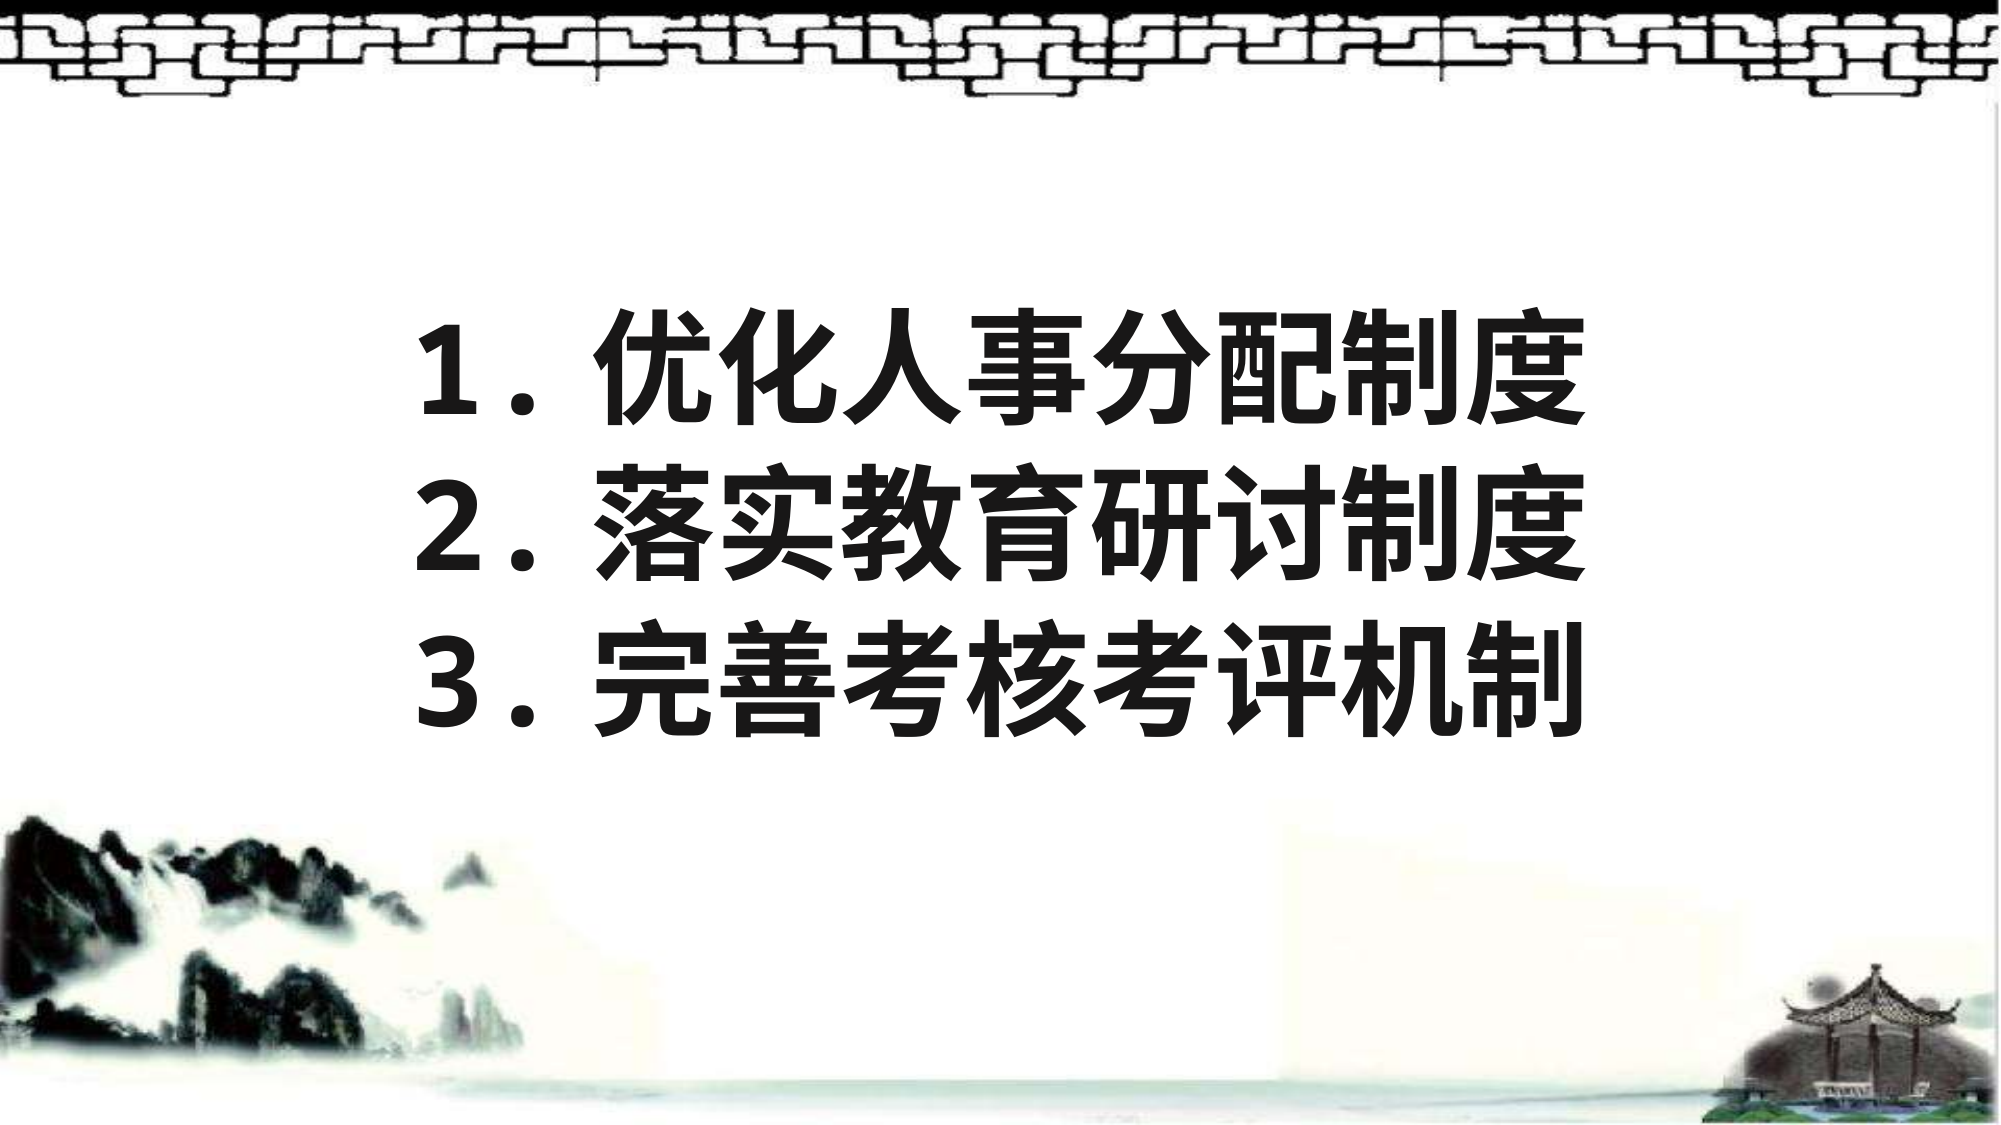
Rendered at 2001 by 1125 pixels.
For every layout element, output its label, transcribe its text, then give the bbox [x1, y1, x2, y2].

list 1.优化人事分配制度 2.落实教育研讨制度 3.完善考核考评机制 [137, 299, 1863, 1014]
picture [0, 0, 2001, 1125]
